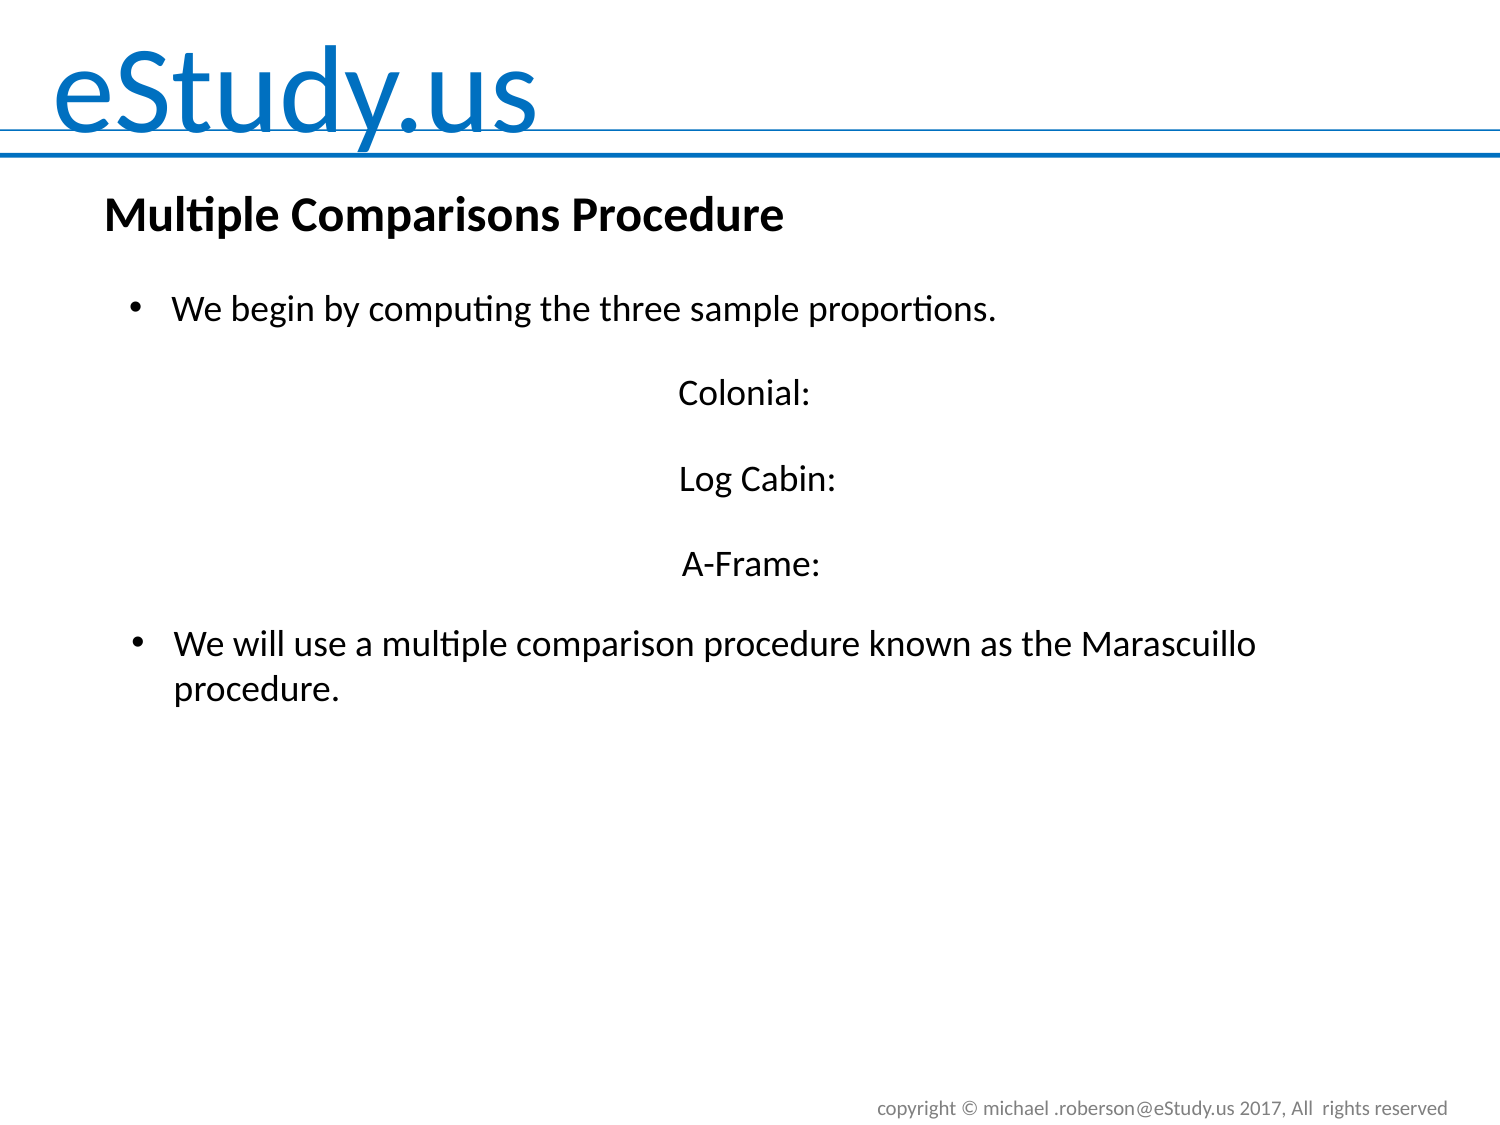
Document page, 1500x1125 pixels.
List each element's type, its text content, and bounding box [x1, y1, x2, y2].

text_box We begin by computing the three sample proportions. [114, 281, 1346, 337]
text_box We will use a multiple comparison procedure known as the Marascuillo procedure. [116, 611, 1359, 717]
text_box Multiple Comparisons Procedure [92, 172, 1368, 251]
